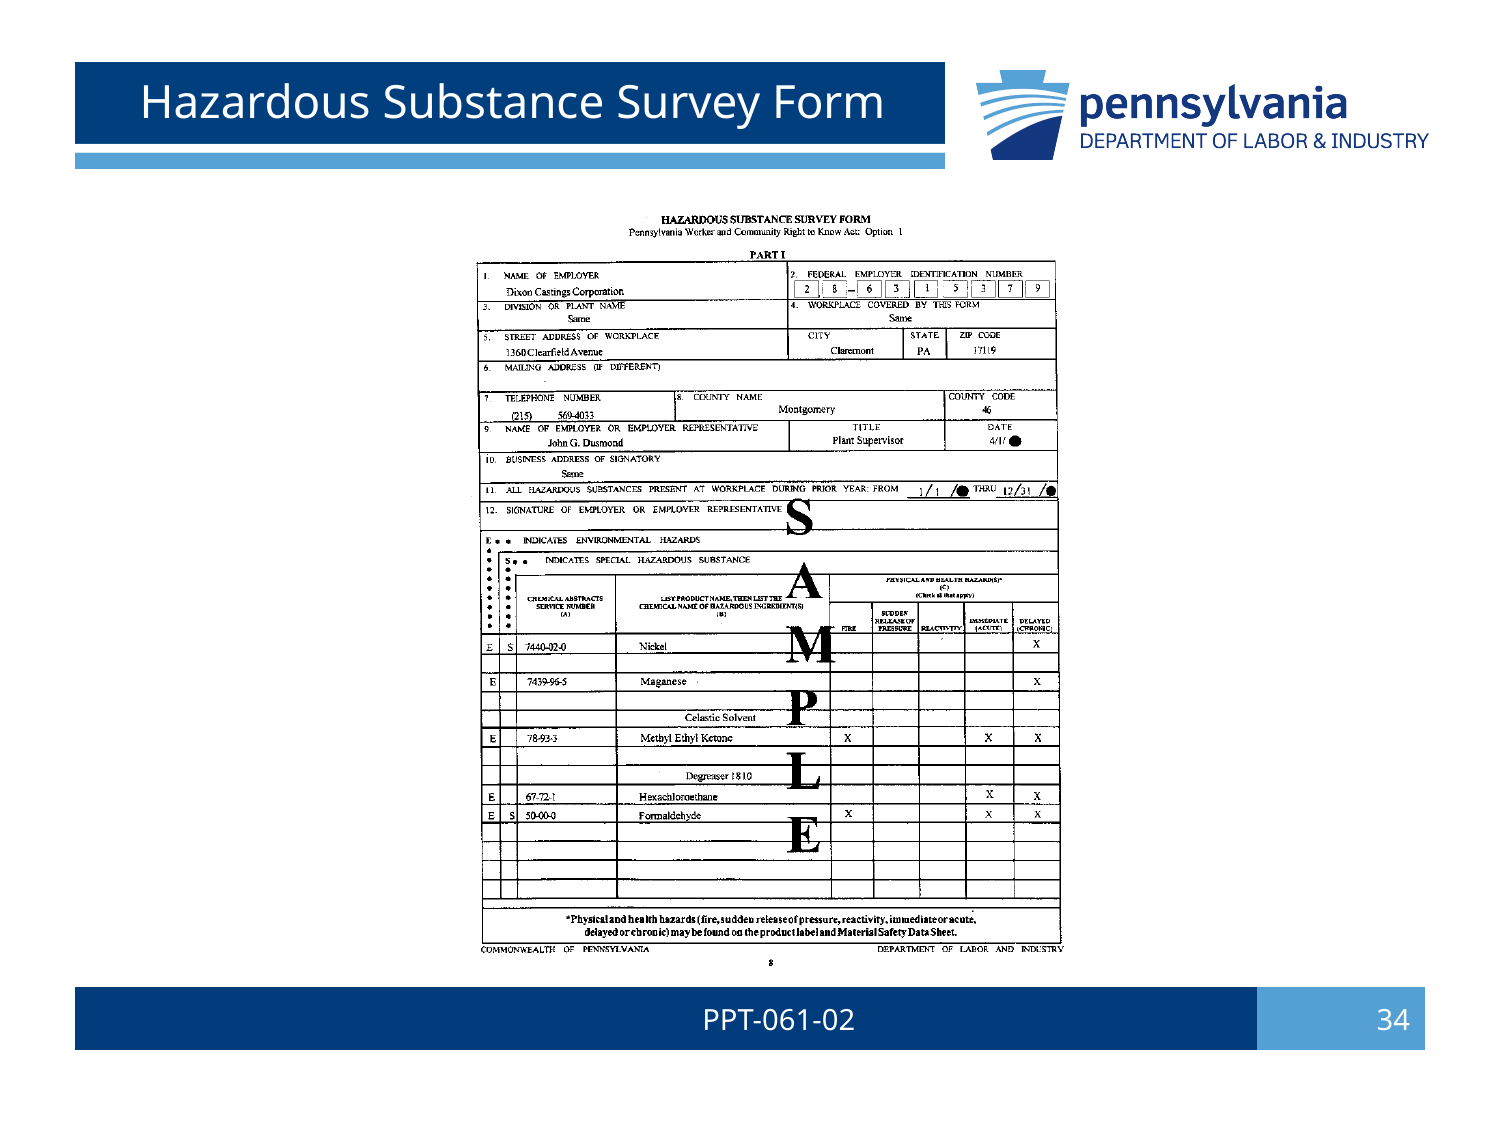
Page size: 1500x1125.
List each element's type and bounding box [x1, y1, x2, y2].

picture [74, 62, 1430, 1051]
